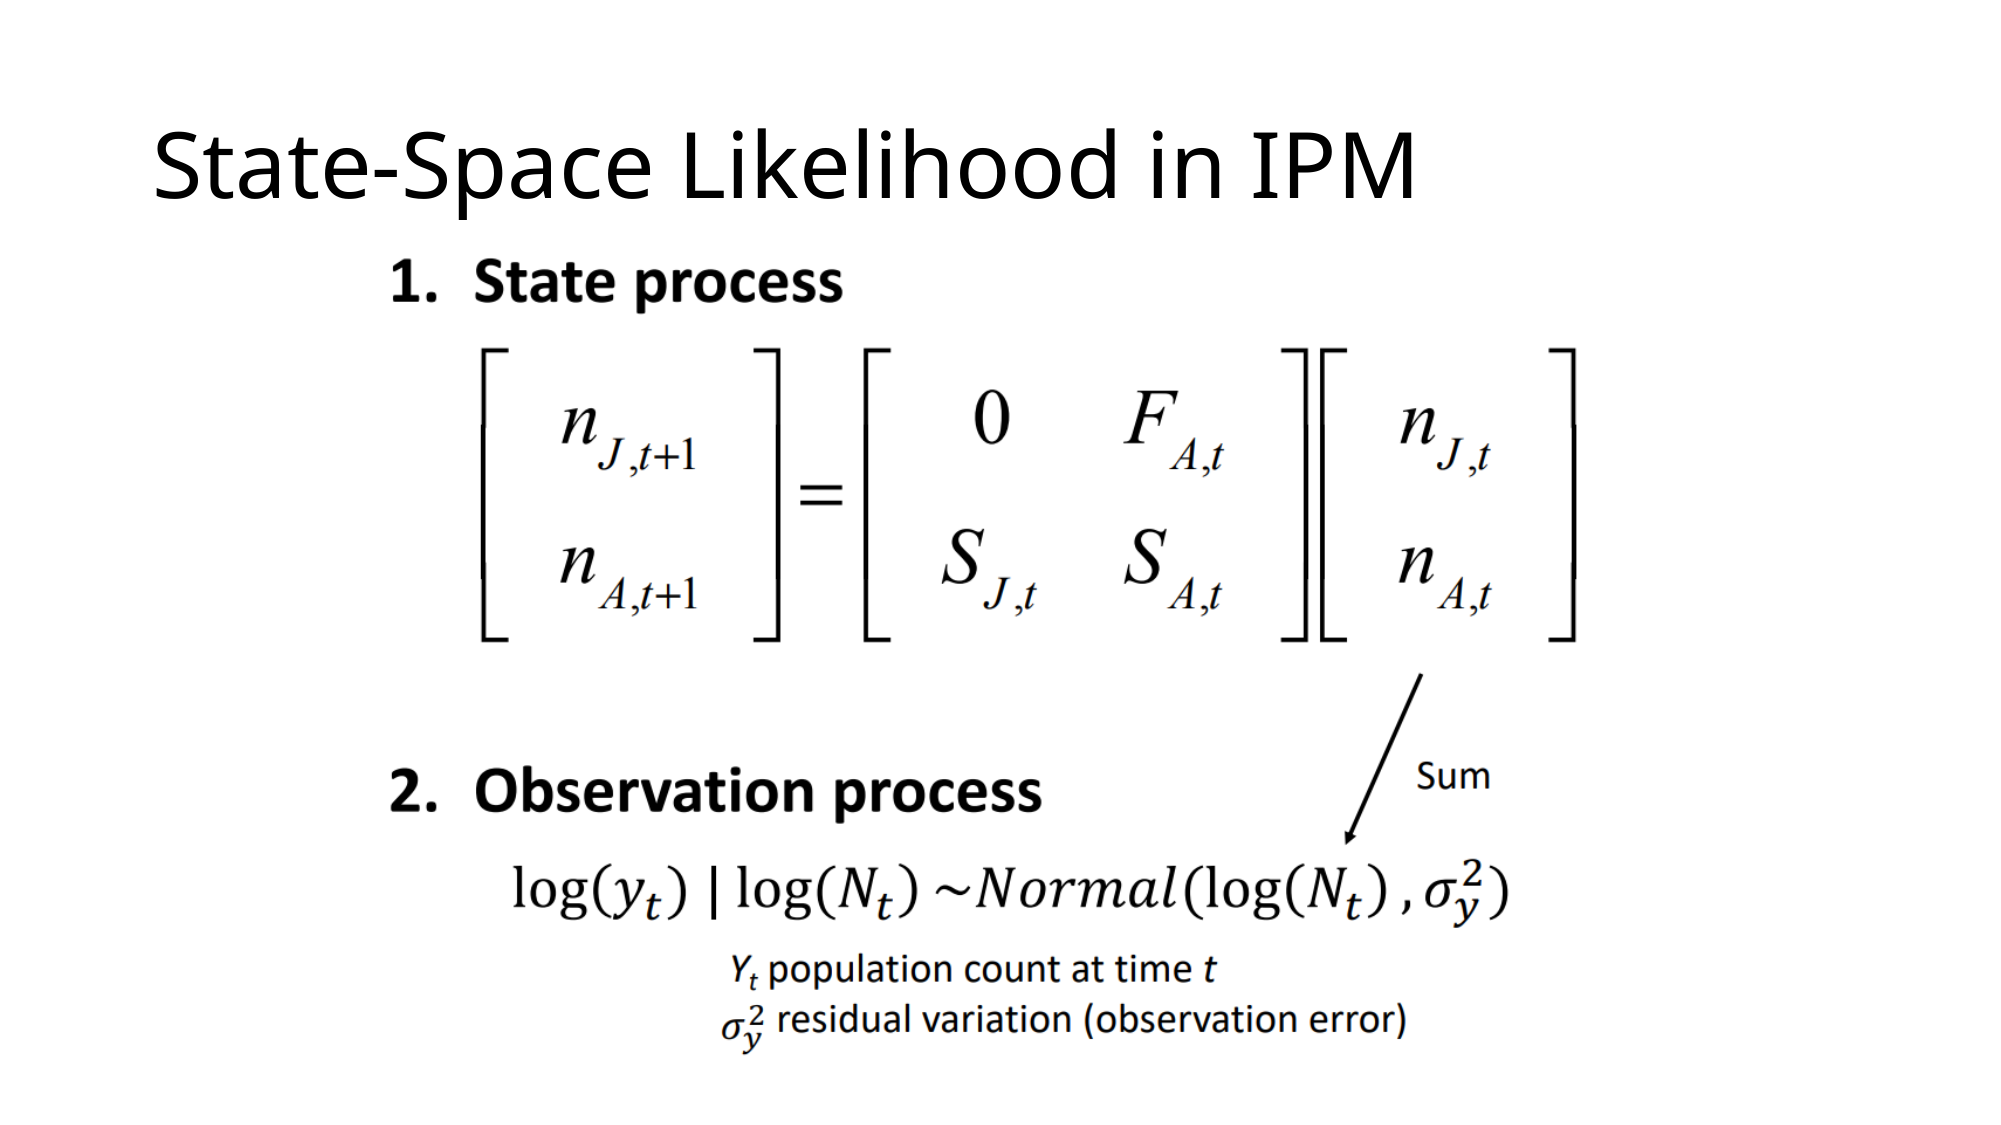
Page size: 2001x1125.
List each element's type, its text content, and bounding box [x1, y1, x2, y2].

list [310, 241, 1690, 1073]
title State-Space Likelihood in IPM [137, 59, 1863, 278]
